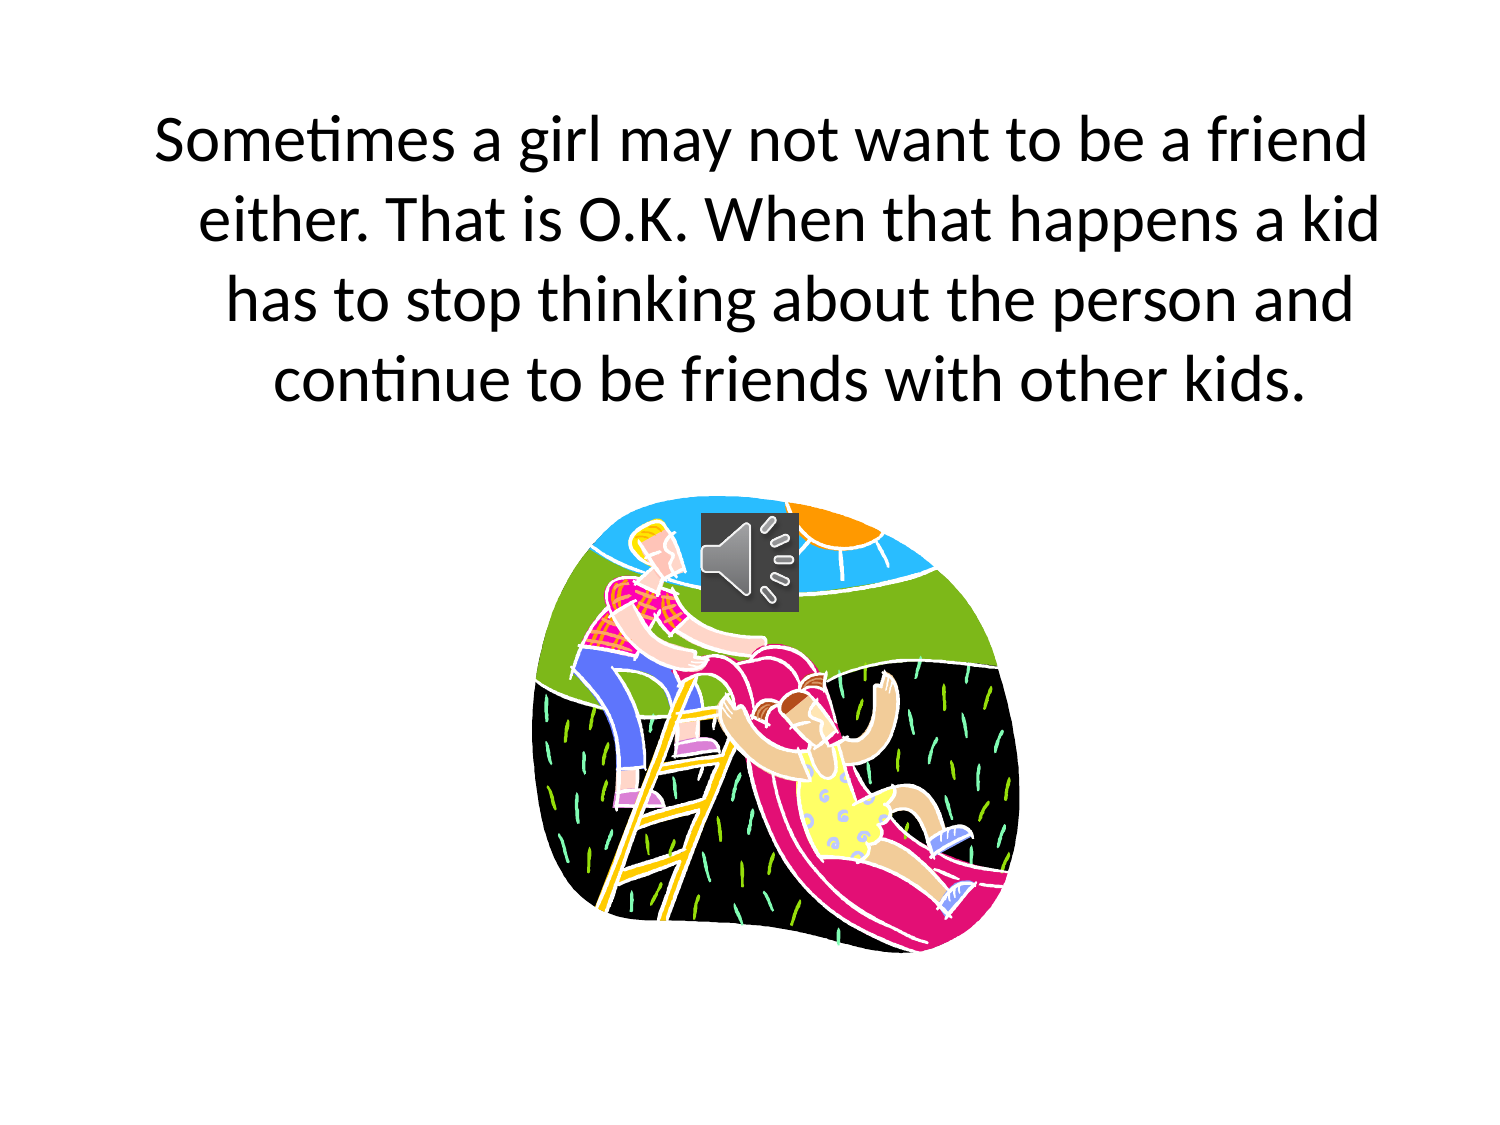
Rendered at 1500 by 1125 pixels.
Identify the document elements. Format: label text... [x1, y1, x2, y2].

list Sometimes a girl may not want to be a friend either. That is O.K. When that happens a kid has to stop thinking about the person and continue to be friends with other kids. [87, 87, 1438, 1050]
picture [524, 487, 1029, 963]
